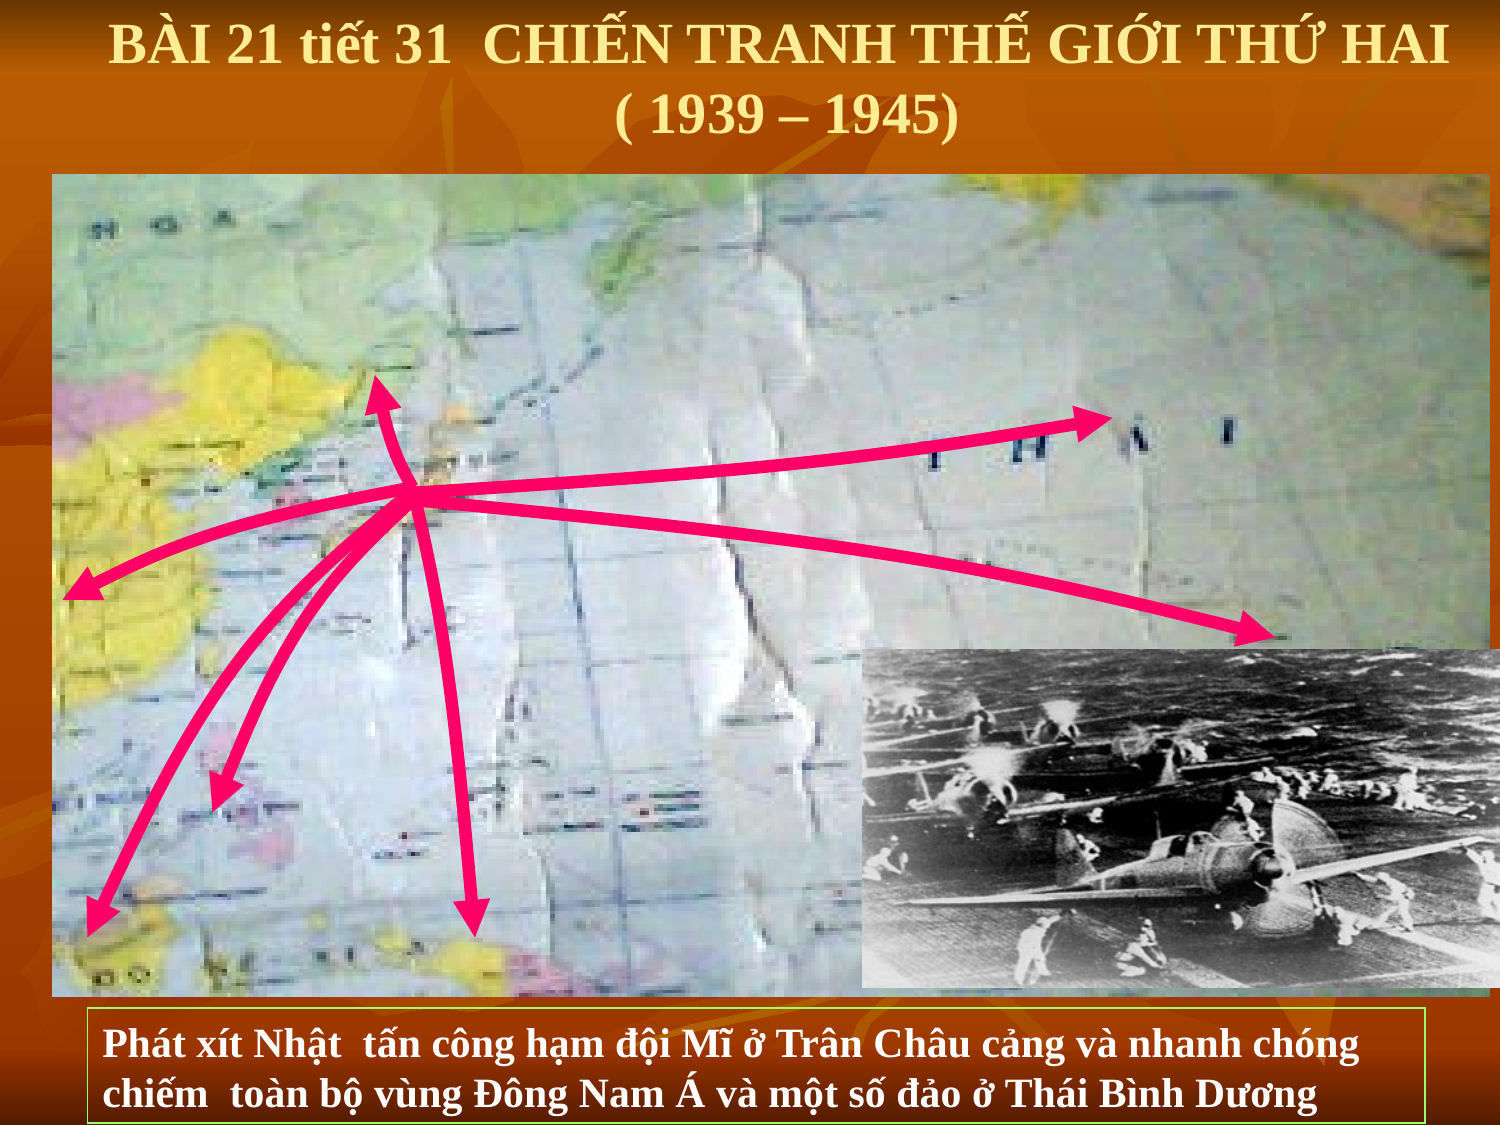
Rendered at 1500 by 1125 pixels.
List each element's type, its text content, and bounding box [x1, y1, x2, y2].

picture [862, 649, 1500, 988]
text_box Phát xít Nhật tấn công hạm đội Mĩ ở Trân Châu cảng và nhanh chóng chiếm toàn bộ vùng Đông Nam Á và một số đảo ở Thái Bình Dương [87, 1008, 1425, 1123]
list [52, 174, 1490, 997]
title BÀI 21 tiết 31 CHIẾN TRANH THẾ GIỚI THỨ HAI ( 1939 – 1945) [75, 0, 1500, 150]
